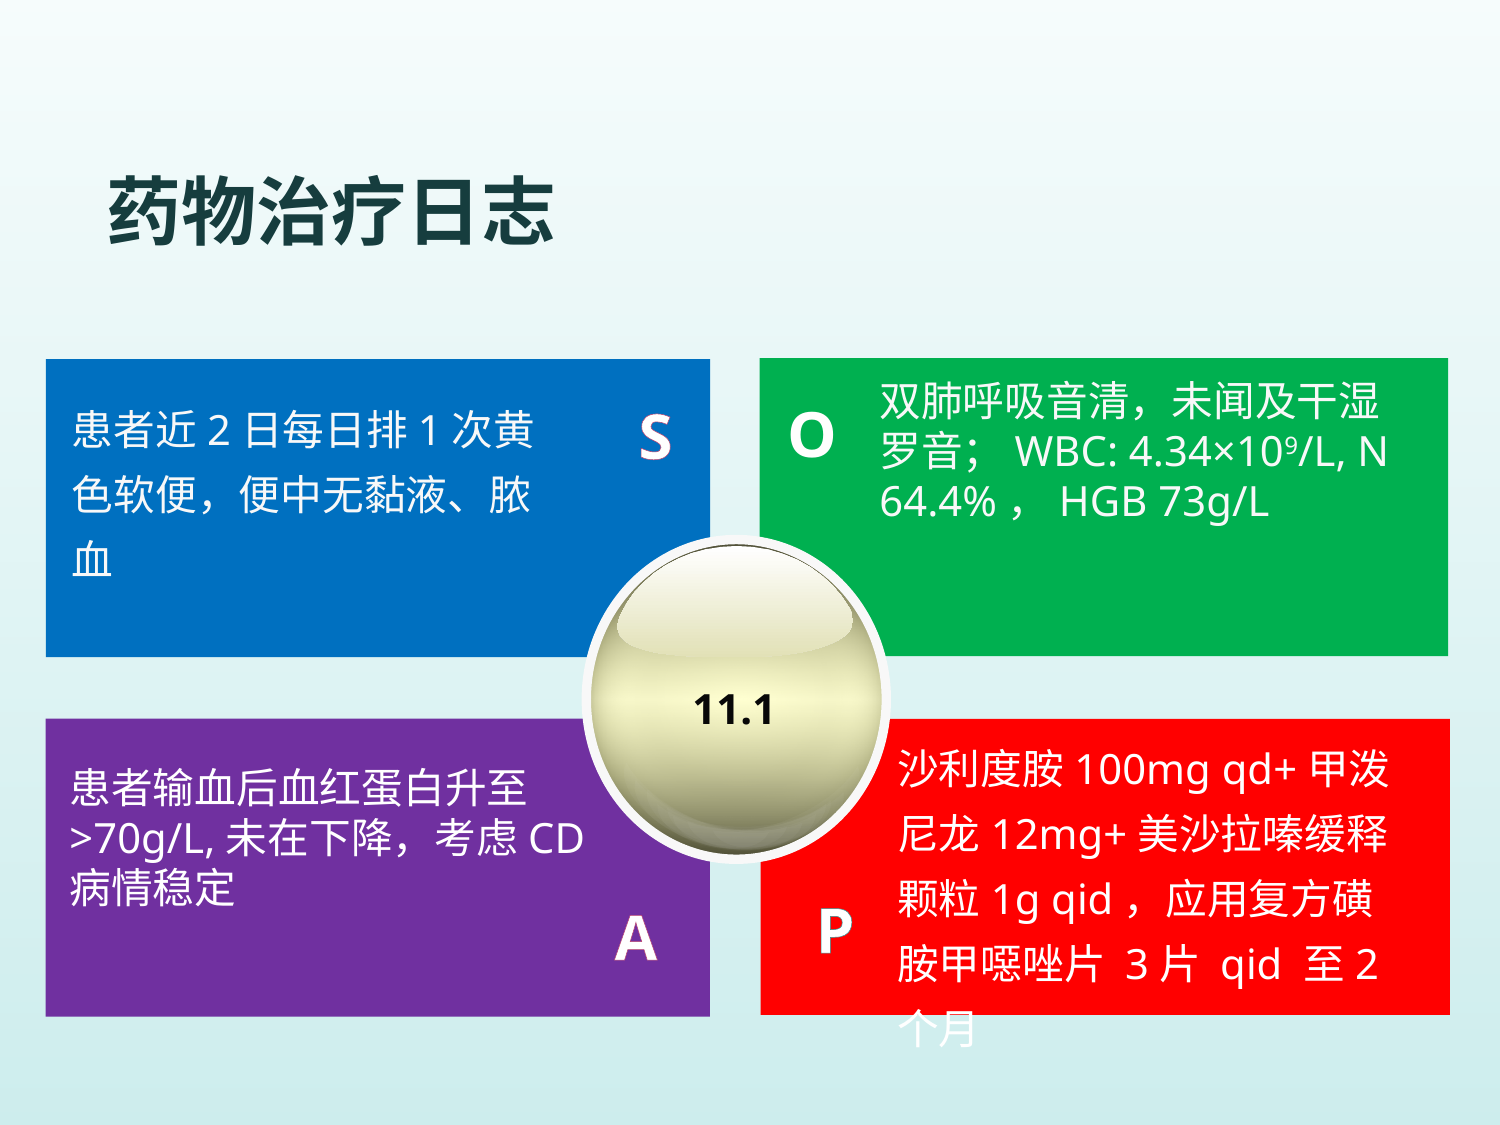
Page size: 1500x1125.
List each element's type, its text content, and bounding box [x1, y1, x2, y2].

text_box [45, 358, 1450, 1017]
title 药物治疗日志 [91, 76, 1217, 264]
